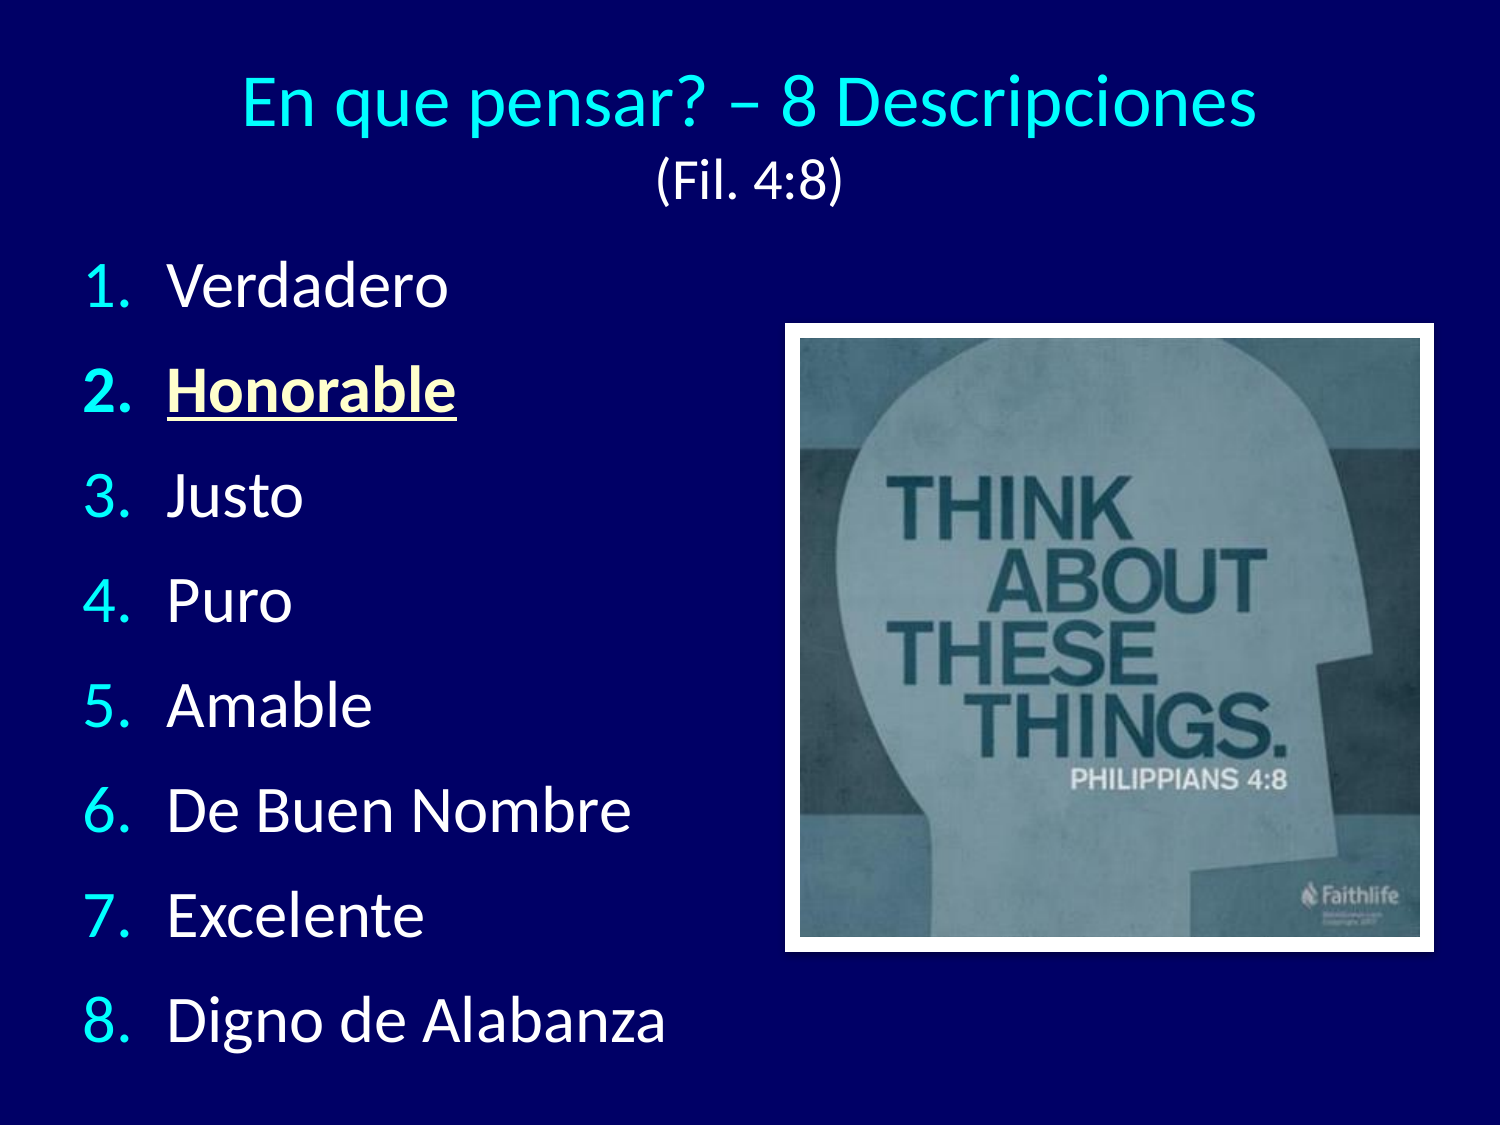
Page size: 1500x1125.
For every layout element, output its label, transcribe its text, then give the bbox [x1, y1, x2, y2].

list Verdadero Honorable Justo Puro Amable De Buen Nombre Excelente Digno de Alabanza [66, 233, 751, 1059]
picture [799, 337, 1421, 938]
title En que pensar? – 8 Descripciones (Fil. 4:8) [0, 37, 1500, 225]
